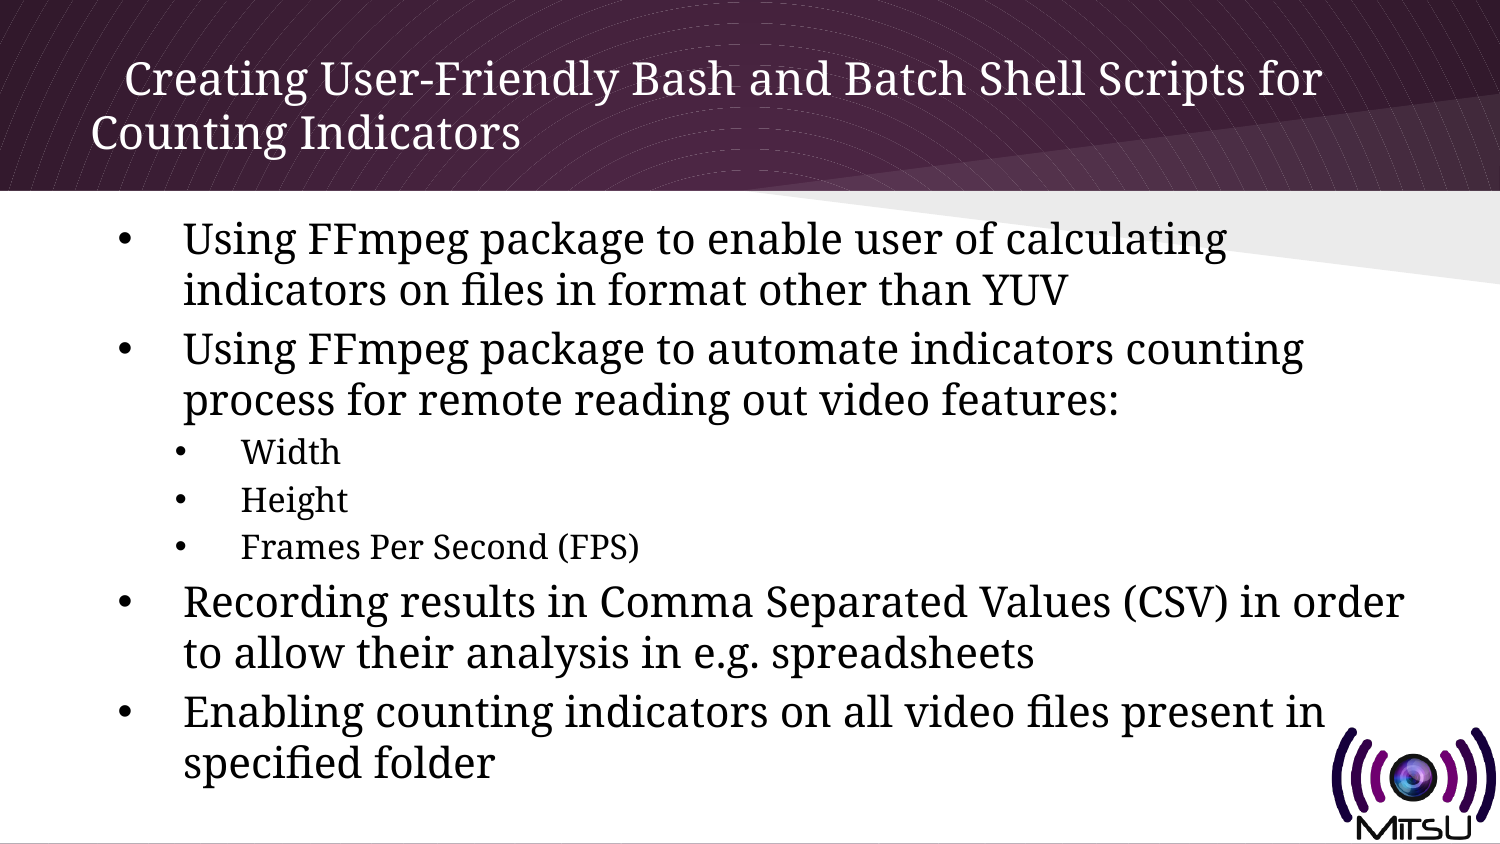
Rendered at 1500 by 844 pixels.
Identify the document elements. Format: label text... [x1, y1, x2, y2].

list Using FFmpeg package to enable user of calculating indicators on files in format other than YUV Using FFmpeg package to automate indicators counting process for remote reading out video features: Width Height Frames Per Second (FPS) Recording results in Comma Separated Values (CSV) in order to allow their analysis in e.g. spreadsheets Enabling counting indicators on all video files present in specified folder [75, 196, 1425, 808]
picture [1329, 725, 1498, 842]
title Creating User-Friendly Bash and Batch Shell Scripts for Counting Indicators [75, 33, 1425, 175]
